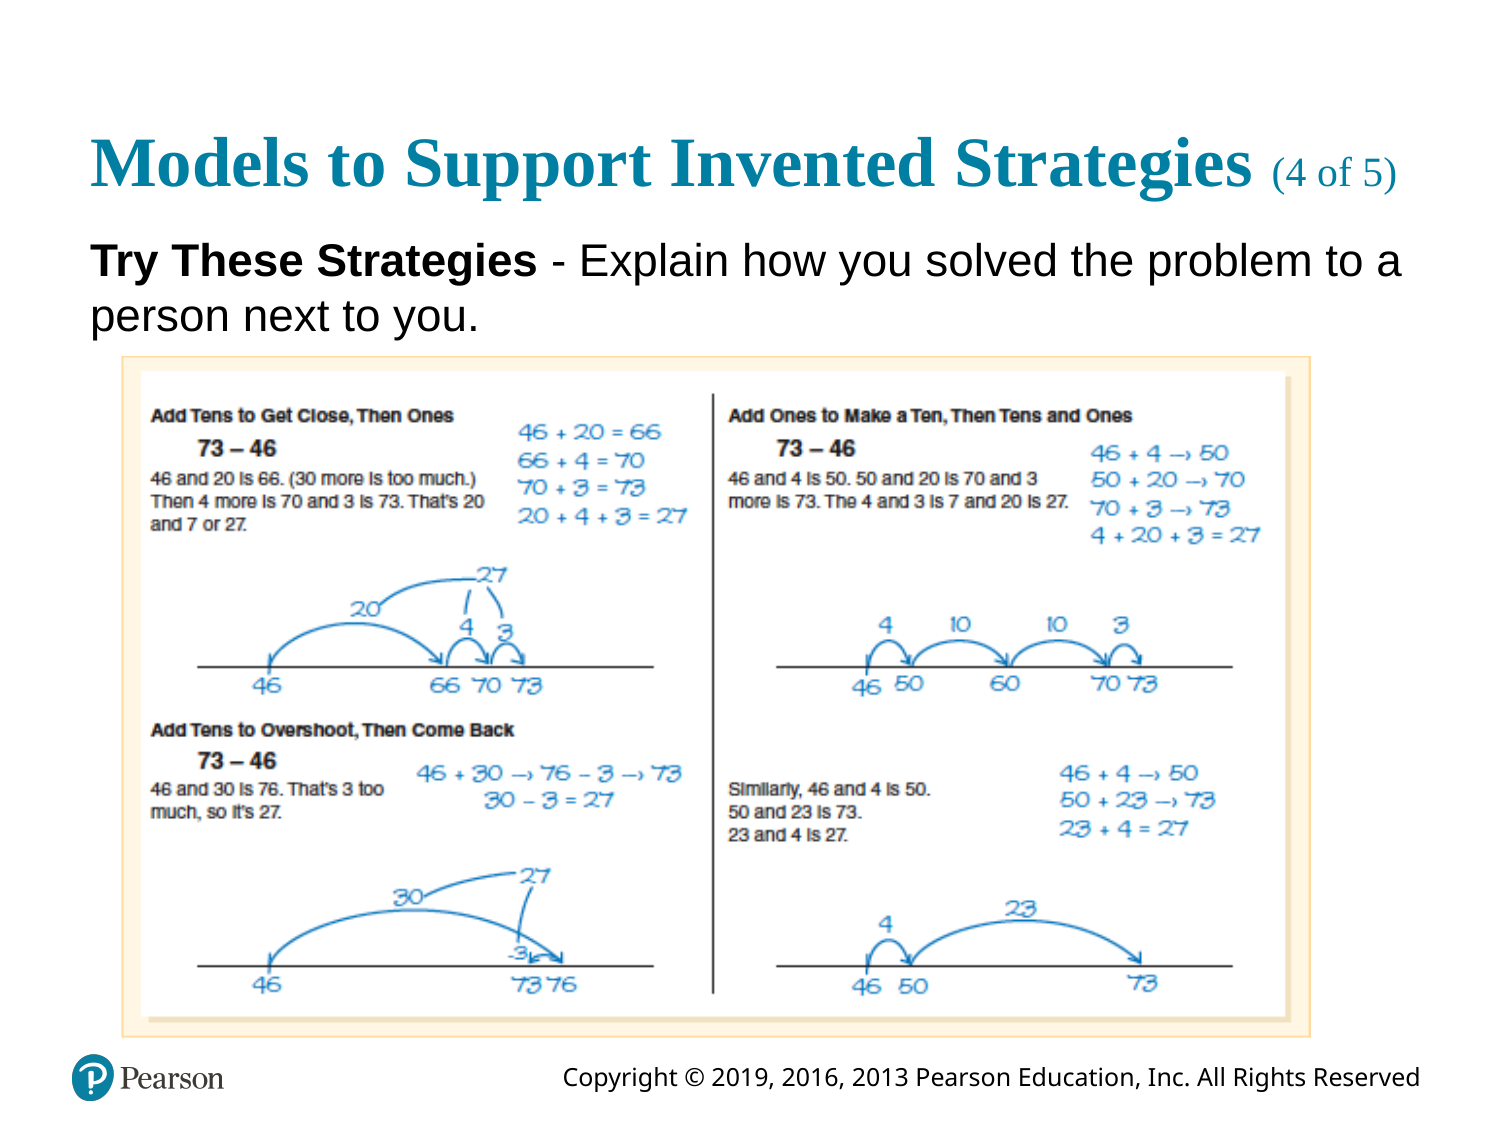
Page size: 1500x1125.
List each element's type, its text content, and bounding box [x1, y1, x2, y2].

picture [98, 1054, 224, 1101]
picture [72, 1087, 83, 1101]
picture [120, 356, 1311, 1040]
list Try These Strategies - Explain how you solved the problem to a person next to you. [75, 215, 1425, 334]
title Models to Support Invented Strategies (4 of 5) [75, 35, 1425, 215]
picture [80, 1063, 106, 1088]
picture [72, 1054, 88, 1070]
